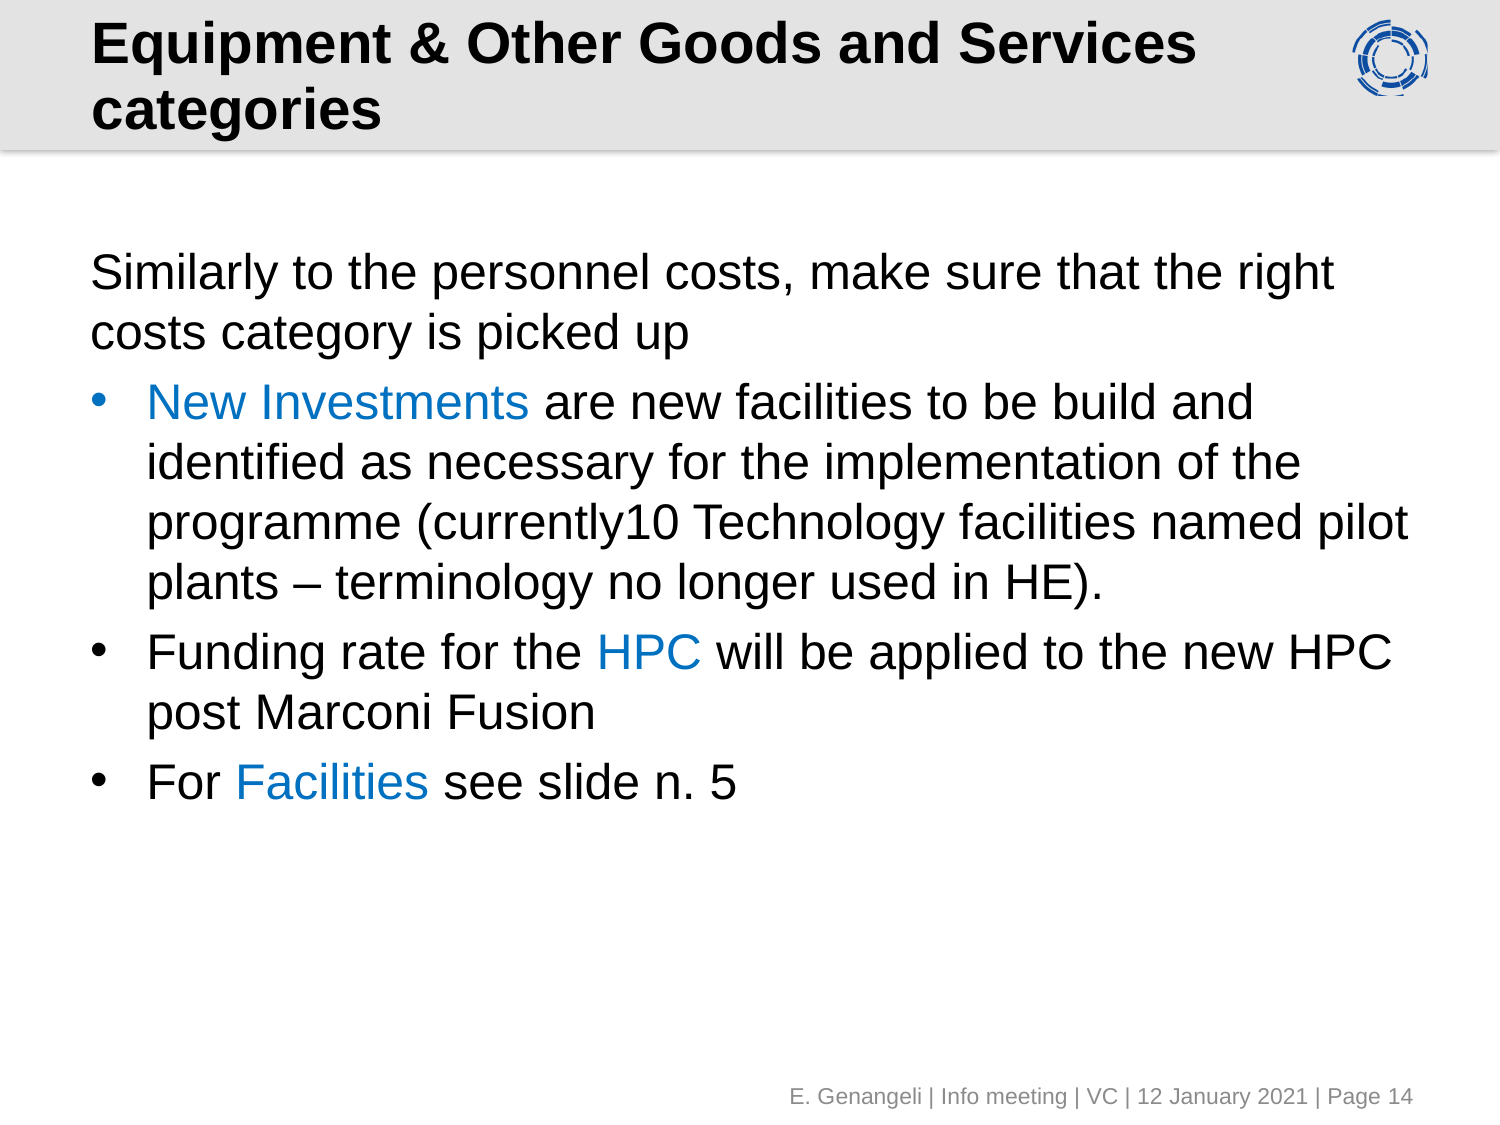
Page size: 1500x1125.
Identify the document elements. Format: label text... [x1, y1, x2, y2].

title Equipment & Other Goods and Services categories [76, 37, 1315, 113]
list Similarly to the personnel costs, make sure that the right costs category is picked up New Investments are new facilities to be build and identified as necessary for the implementation of the programme (currently10 Technology facilities named pilot plants – terminology no longer used in HE). Funding rate for the HPC will be applied to the new HPC post Marconi Fusion For Facilities see slide n. 5 [75, 231, 1425, 1035]
footer E. Genangeli | Info meeting | VC | 12 January 2021 | Page 14 [76, 1073, 1429, 1118]
